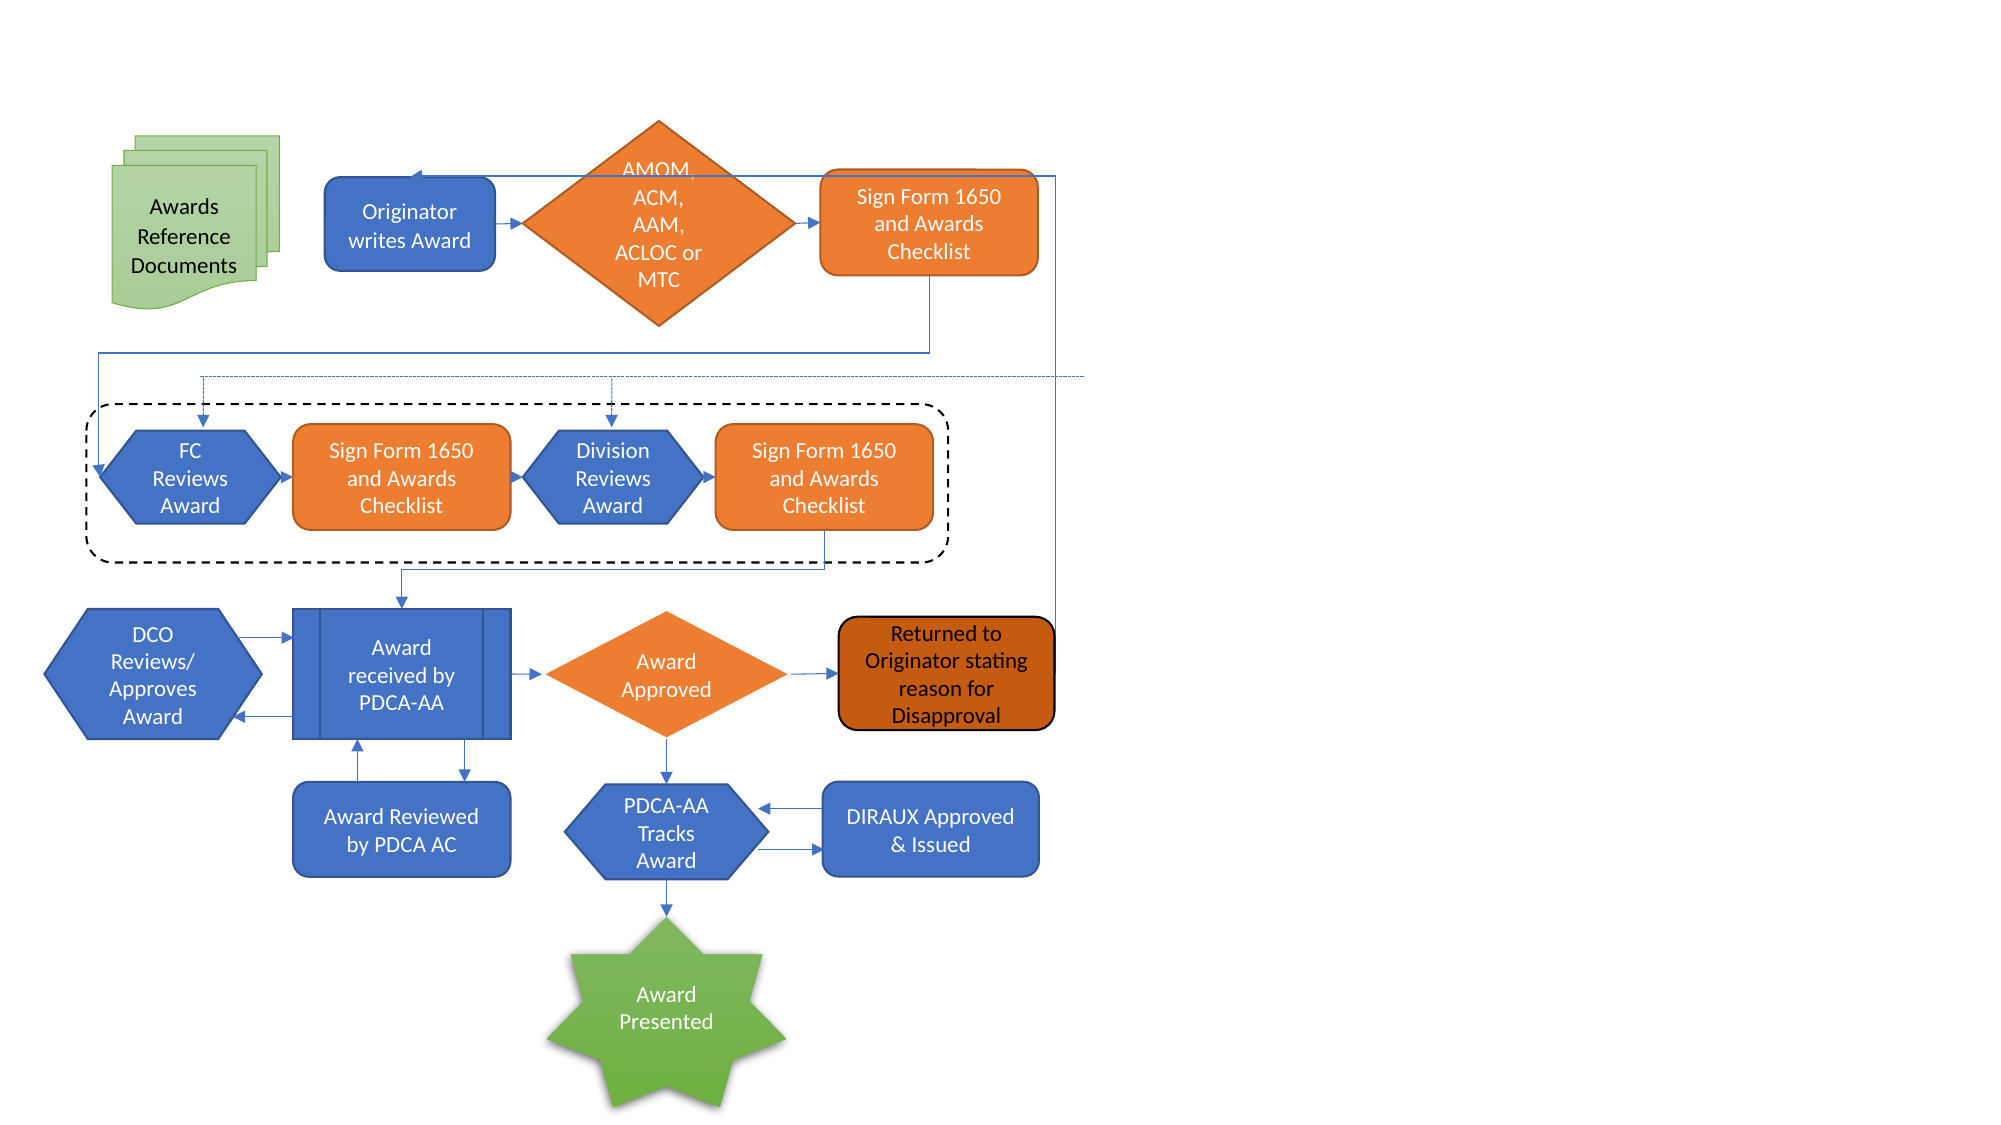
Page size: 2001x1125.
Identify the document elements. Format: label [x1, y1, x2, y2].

text_box [44, 120, 1084, 1107]
